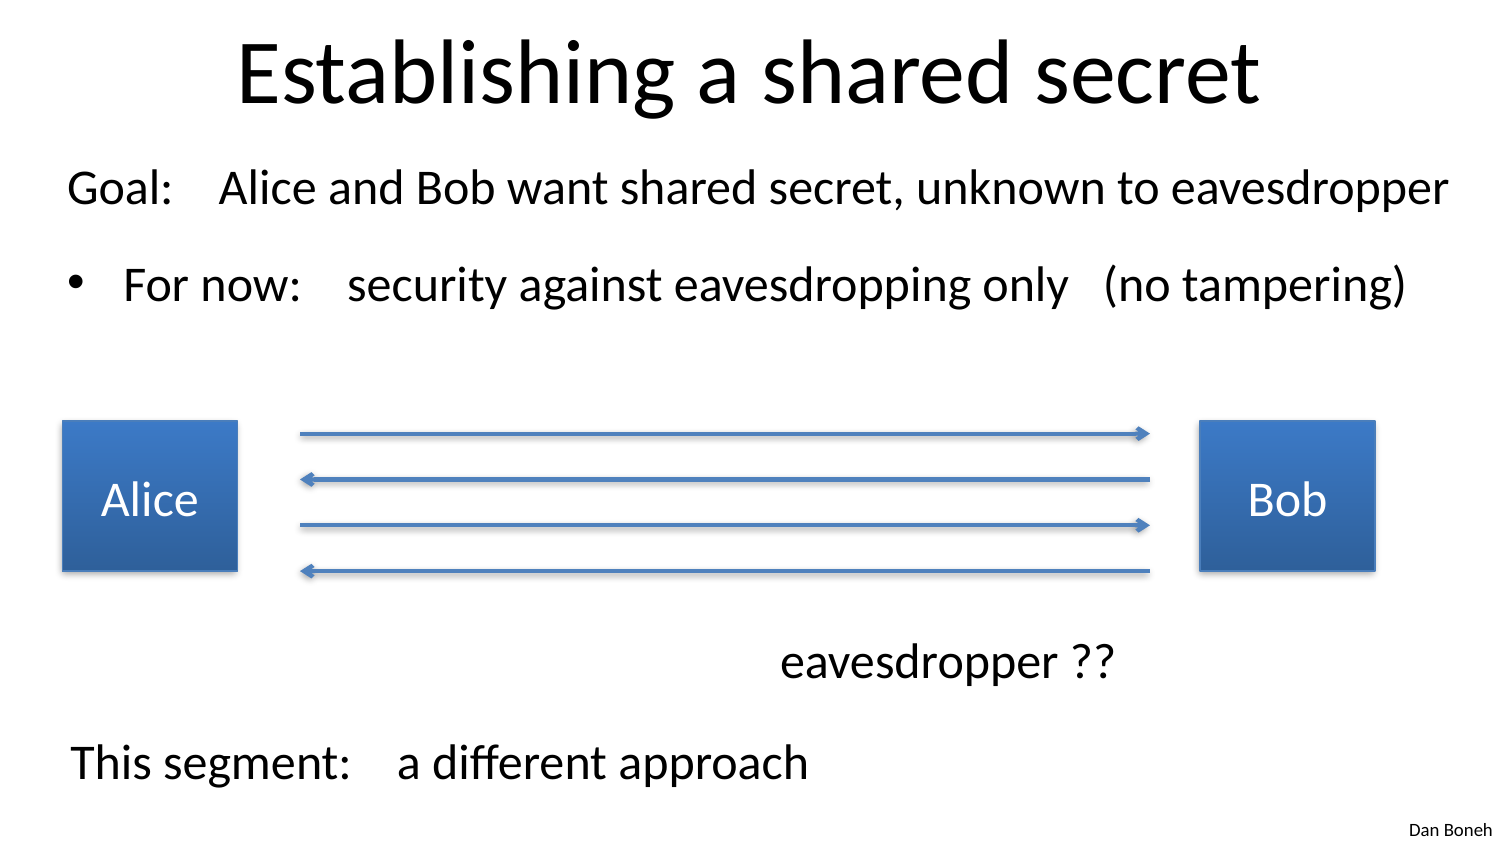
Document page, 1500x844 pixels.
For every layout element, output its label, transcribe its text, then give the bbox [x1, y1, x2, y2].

text_box Goal: Alice and Bob want shared secret, unknown to eavesdropper For now: security against eavesdropping only (no tampering) [52, 146, 1466, 320]
text_box eavesdropper ?? [765, 621, 1132, 696]
text_box This segment: a different approach [55, 721, 825, 797]
title Establishing a shared secret [75, 0, 1425, 138]
text_box Bob [1199, 420, 1376, 572]
text_box Alice [62, 420, 238, 572]
